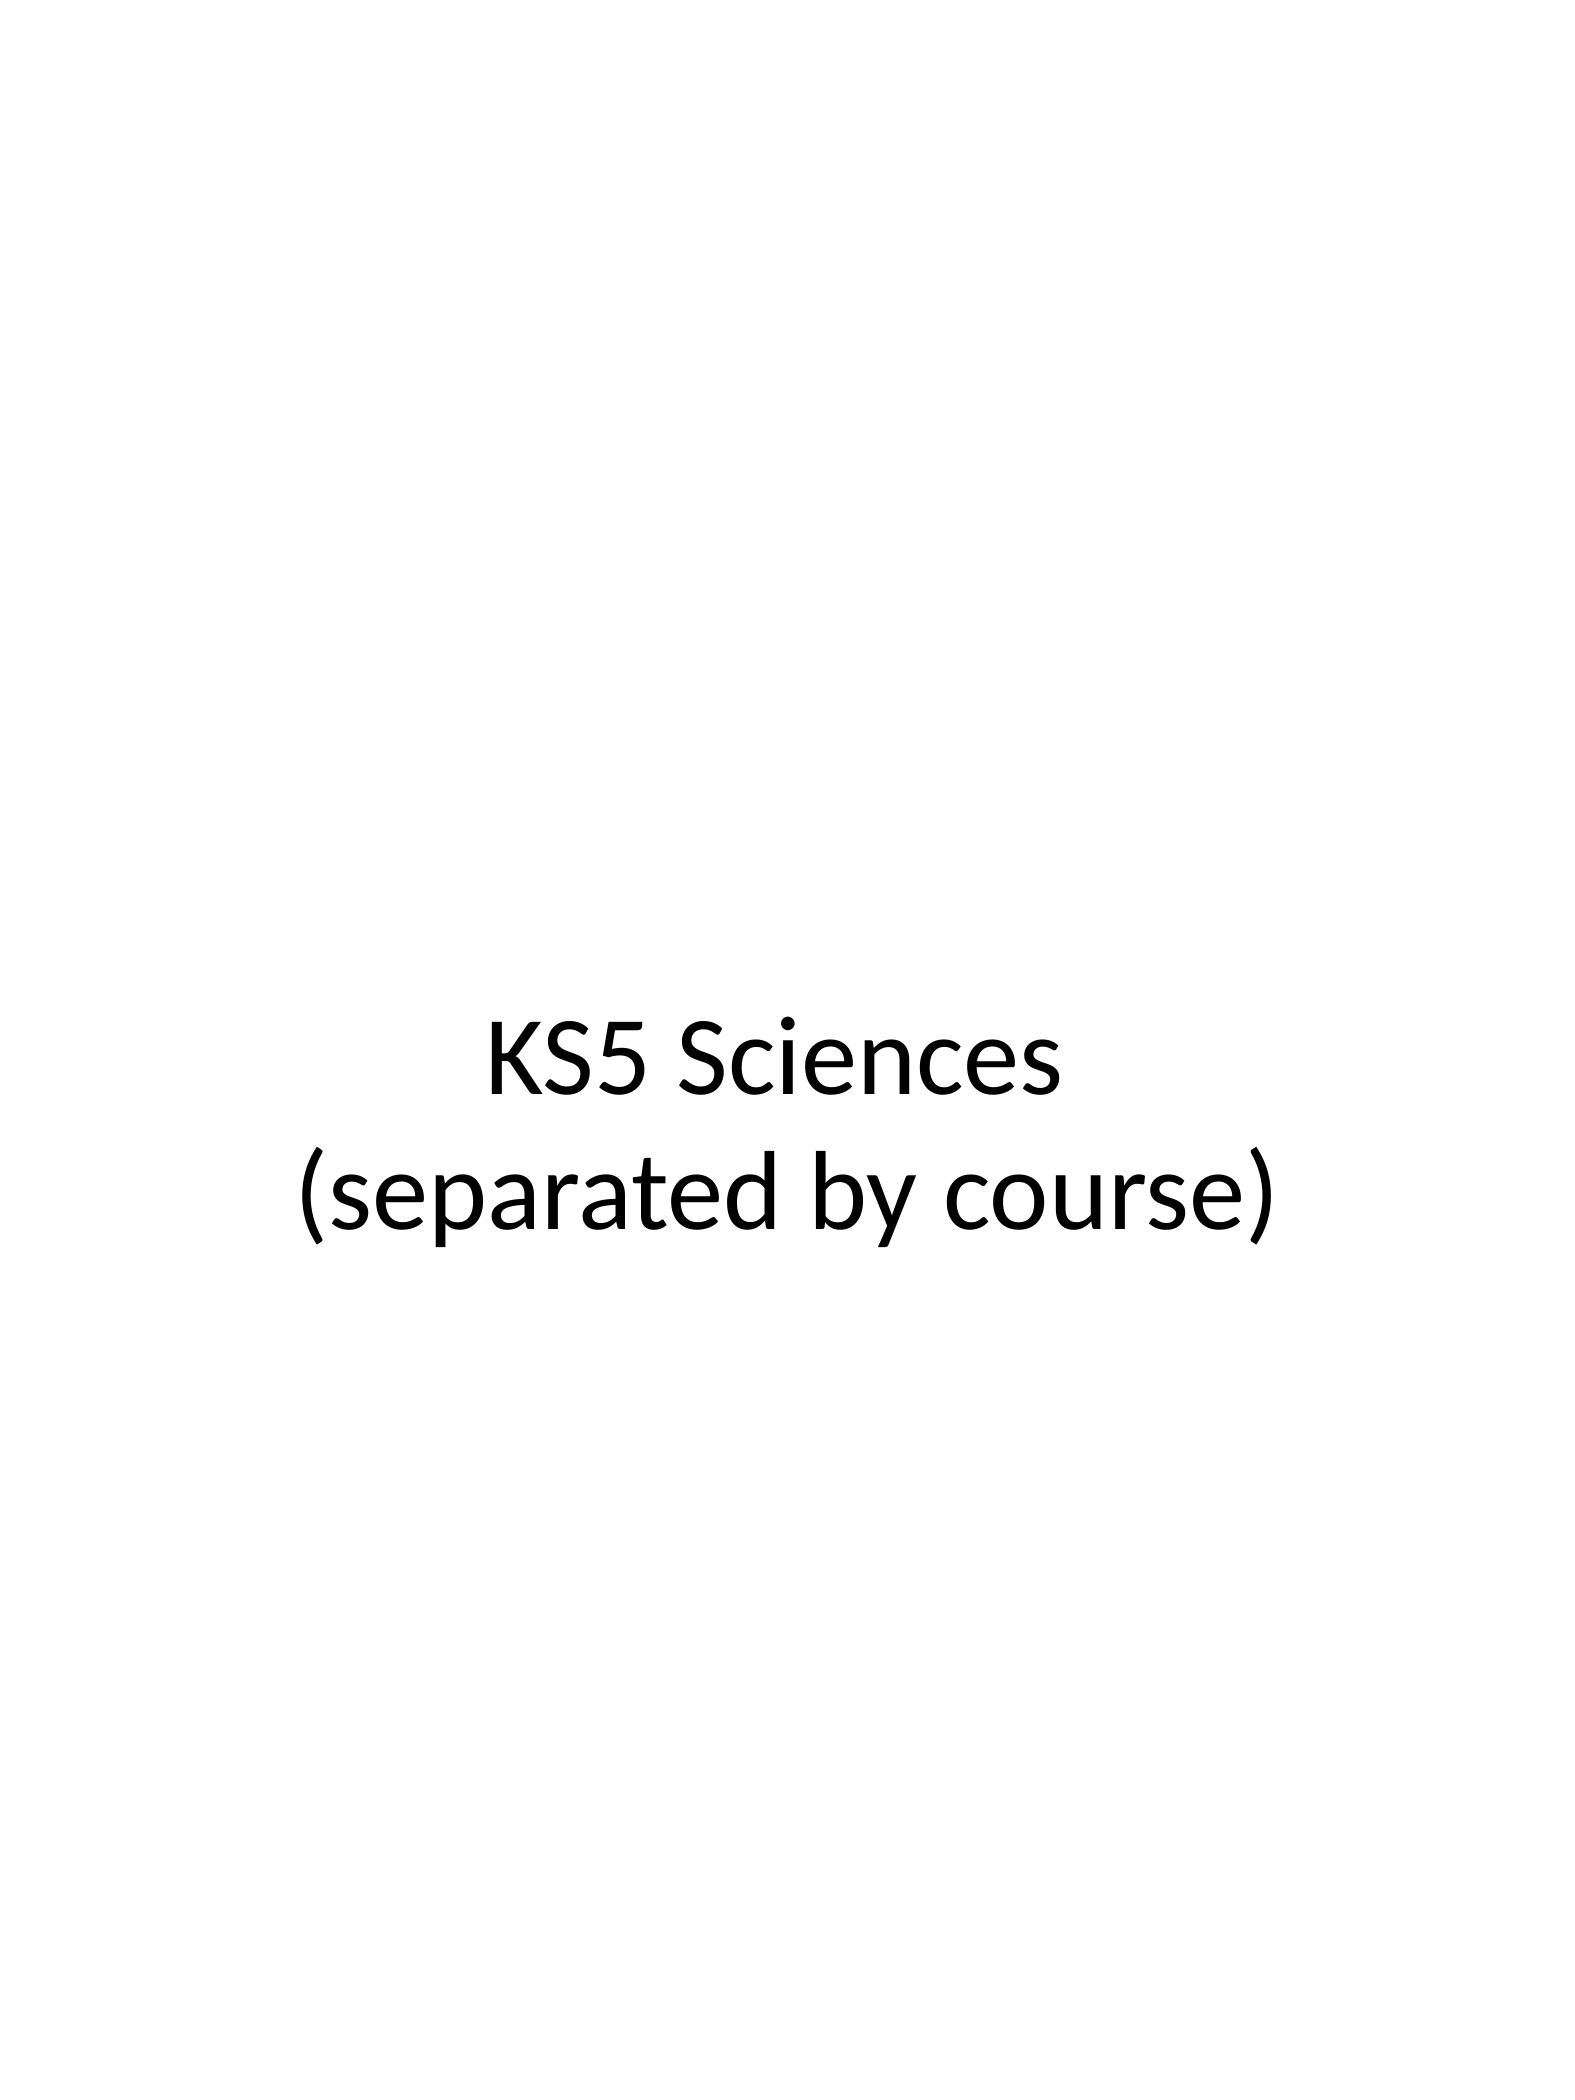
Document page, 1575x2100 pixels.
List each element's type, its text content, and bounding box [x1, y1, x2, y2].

text_box KS5 Sciences (separated by course) [279, 974, 1296, 1260]
